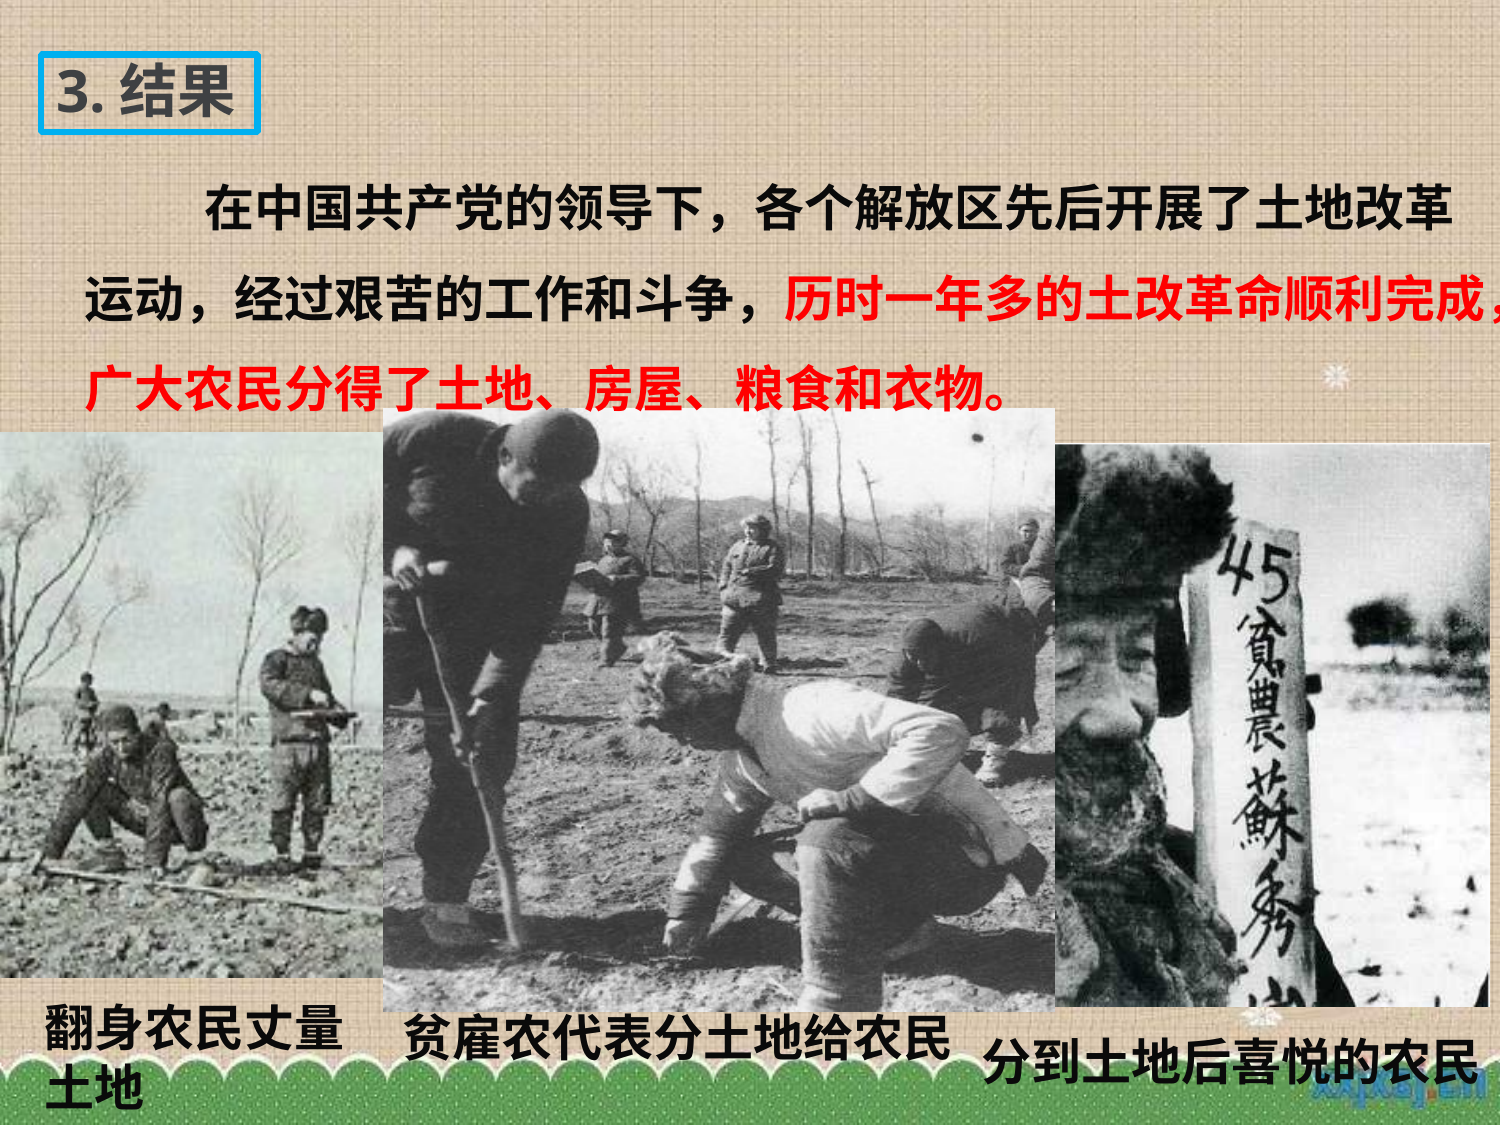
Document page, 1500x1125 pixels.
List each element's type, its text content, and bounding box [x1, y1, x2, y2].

text_box 在中国共产党的领导下，各个解放区先后开展了土地改革运动，经过艰苦的工作和斗争，历时一年多的土改革命顺利完成，广大农民分得了土地、房屋、粮食和衣物。 [70, 125, 1500, 426]
text_box 贫雇农代表分土地给农民 [388, 1012, 968, 1075]
text_box 分到土地后喜悦的农民 [966, 1023, 1496, 1098]
text_box 翻身农民丈量土地 [29, 988, 370, 1124]
picture [0, 0, 1500, 1125]
text_box 3.结果 [41, 54, 258, 133]
